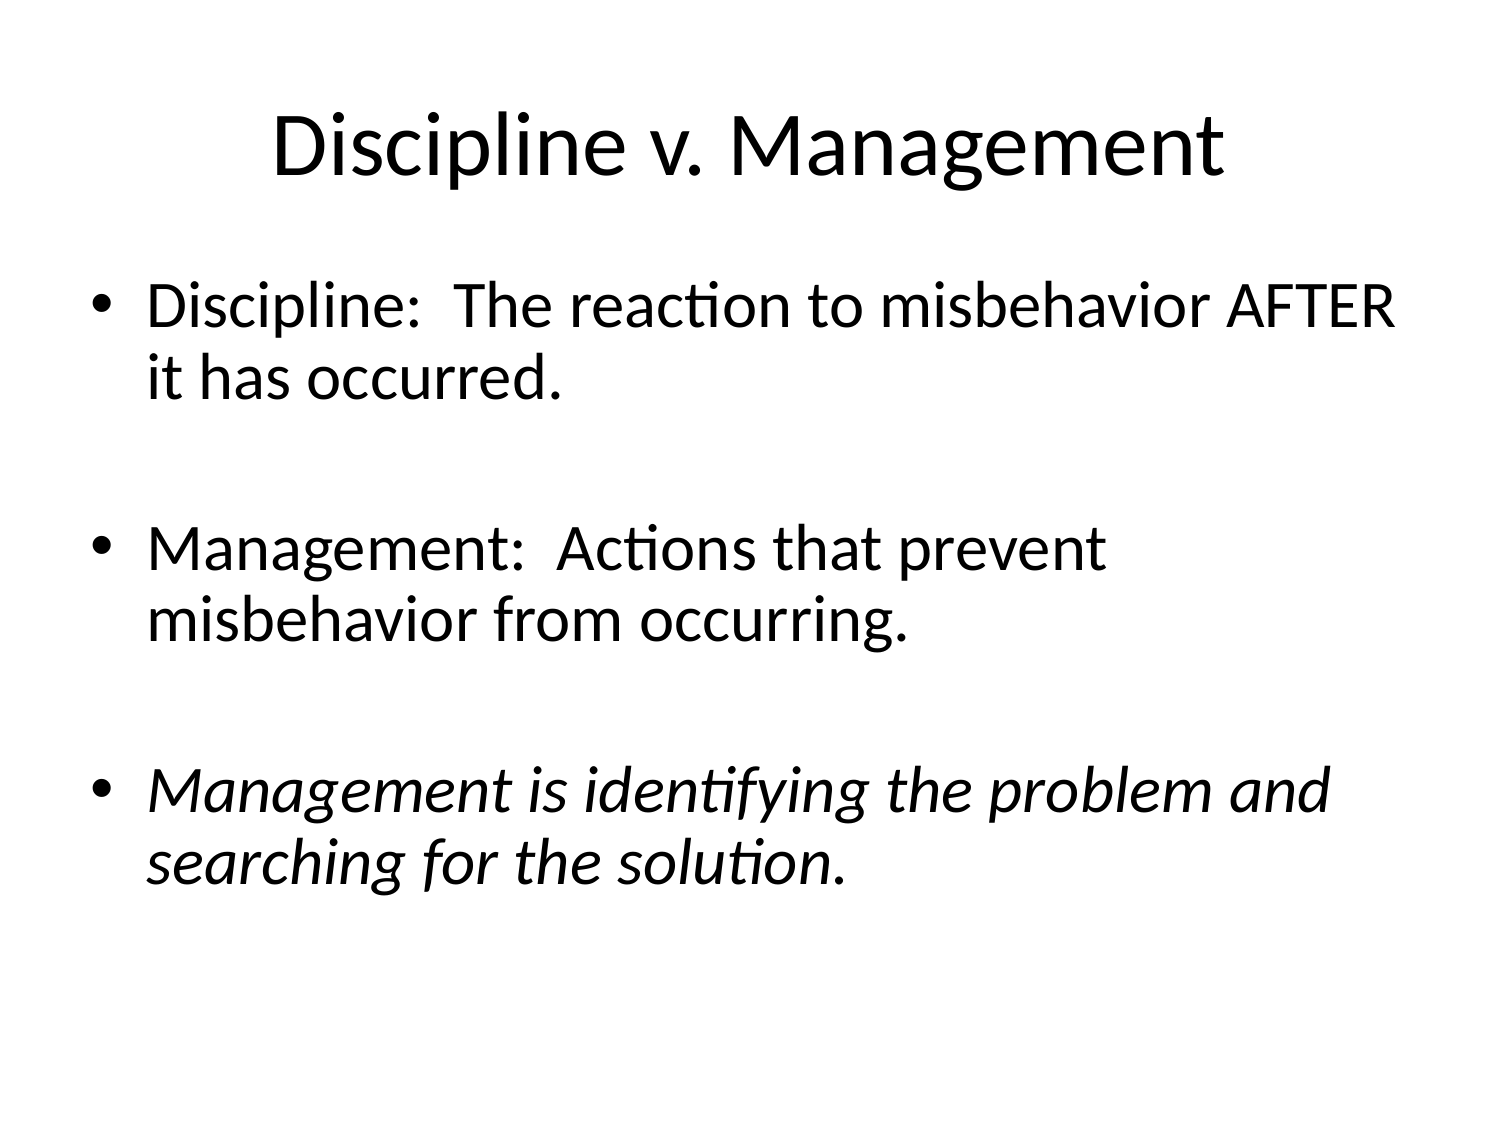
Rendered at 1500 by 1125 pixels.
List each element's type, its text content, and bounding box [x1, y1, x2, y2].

title Discipline v. Management [75, 45, 1425, 233]
list Discipline: The reaction to misbehavior AFTER it has occurred. Management: Actions that prevent misbehavior from occurring. Management is identifying the problem and searching for the solution. [75, 262, 1425, 1005]
